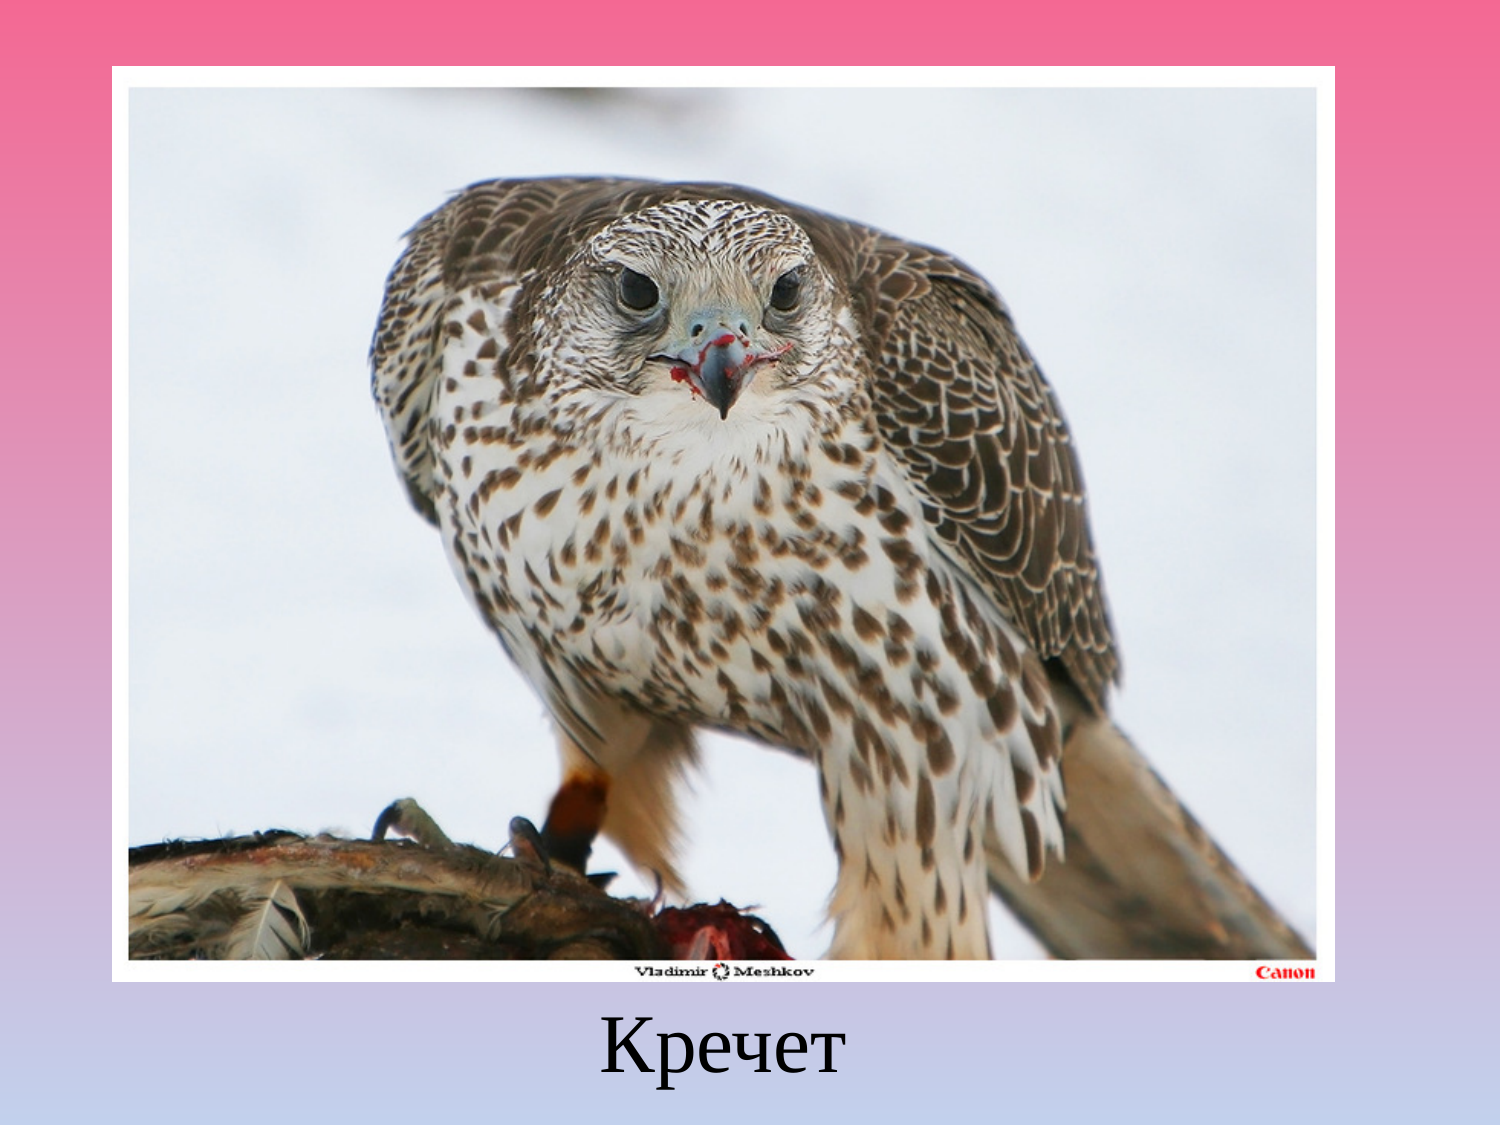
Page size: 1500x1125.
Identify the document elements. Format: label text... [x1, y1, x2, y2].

picture [111, 66, 1335, 982]
text_box Кречет [584, 990, 863, 1097]
